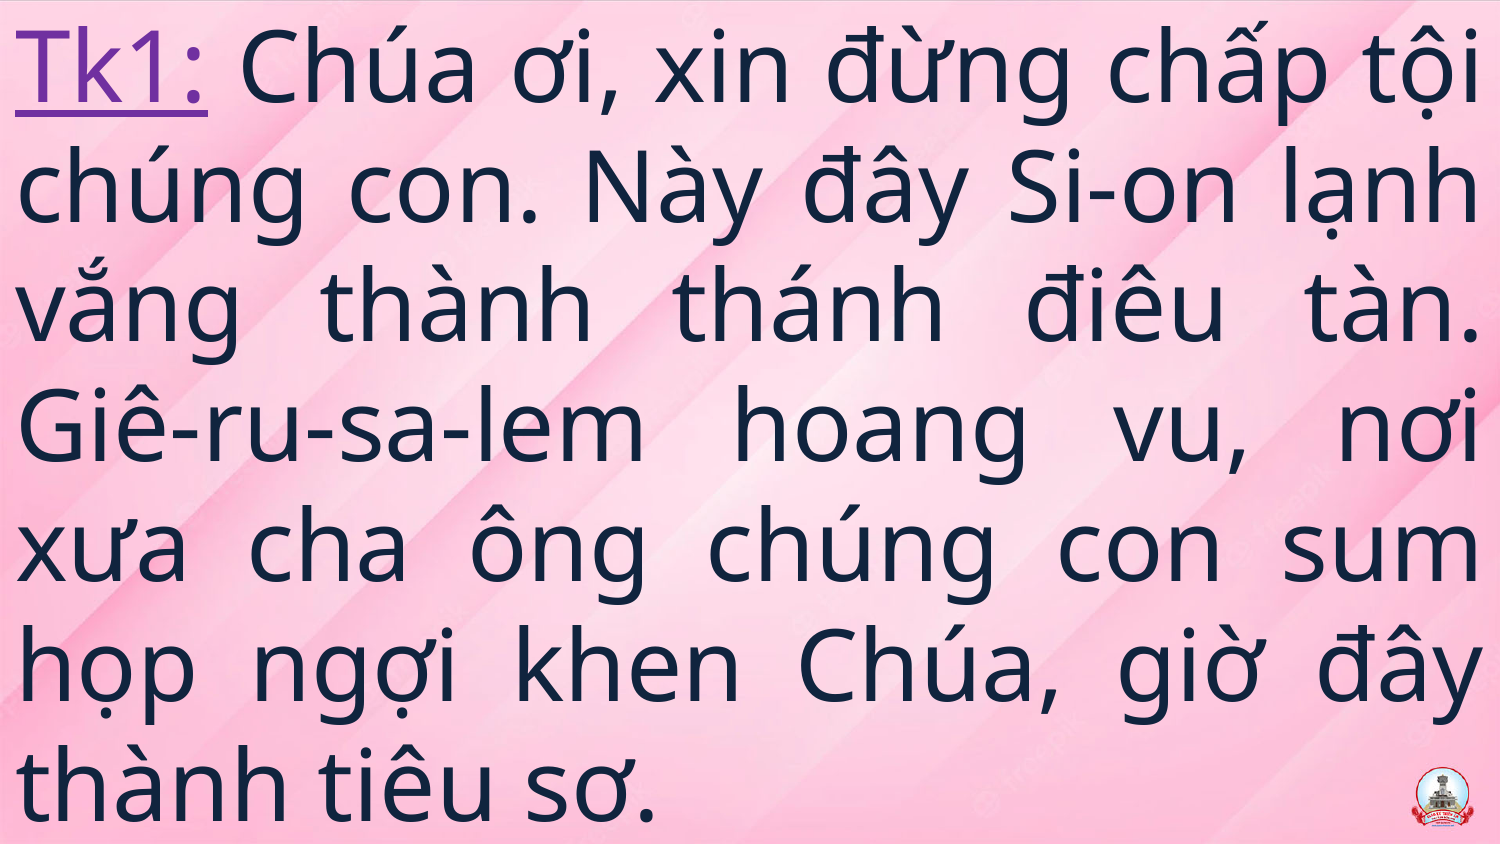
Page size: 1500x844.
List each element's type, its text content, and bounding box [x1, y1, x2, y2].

title Tk1: Chúa ơi, xin đừng chấp tội chúng con. Này đây Si-on lạnh vắng thành thánh điêu tàn. Giê-ru-sa-lem hoang vu, nơi xưa cha ông chúng con sum họp ngợi khen Chúa, giờ đây thành tiêu sơ. [0, 0, 1500, 844]
